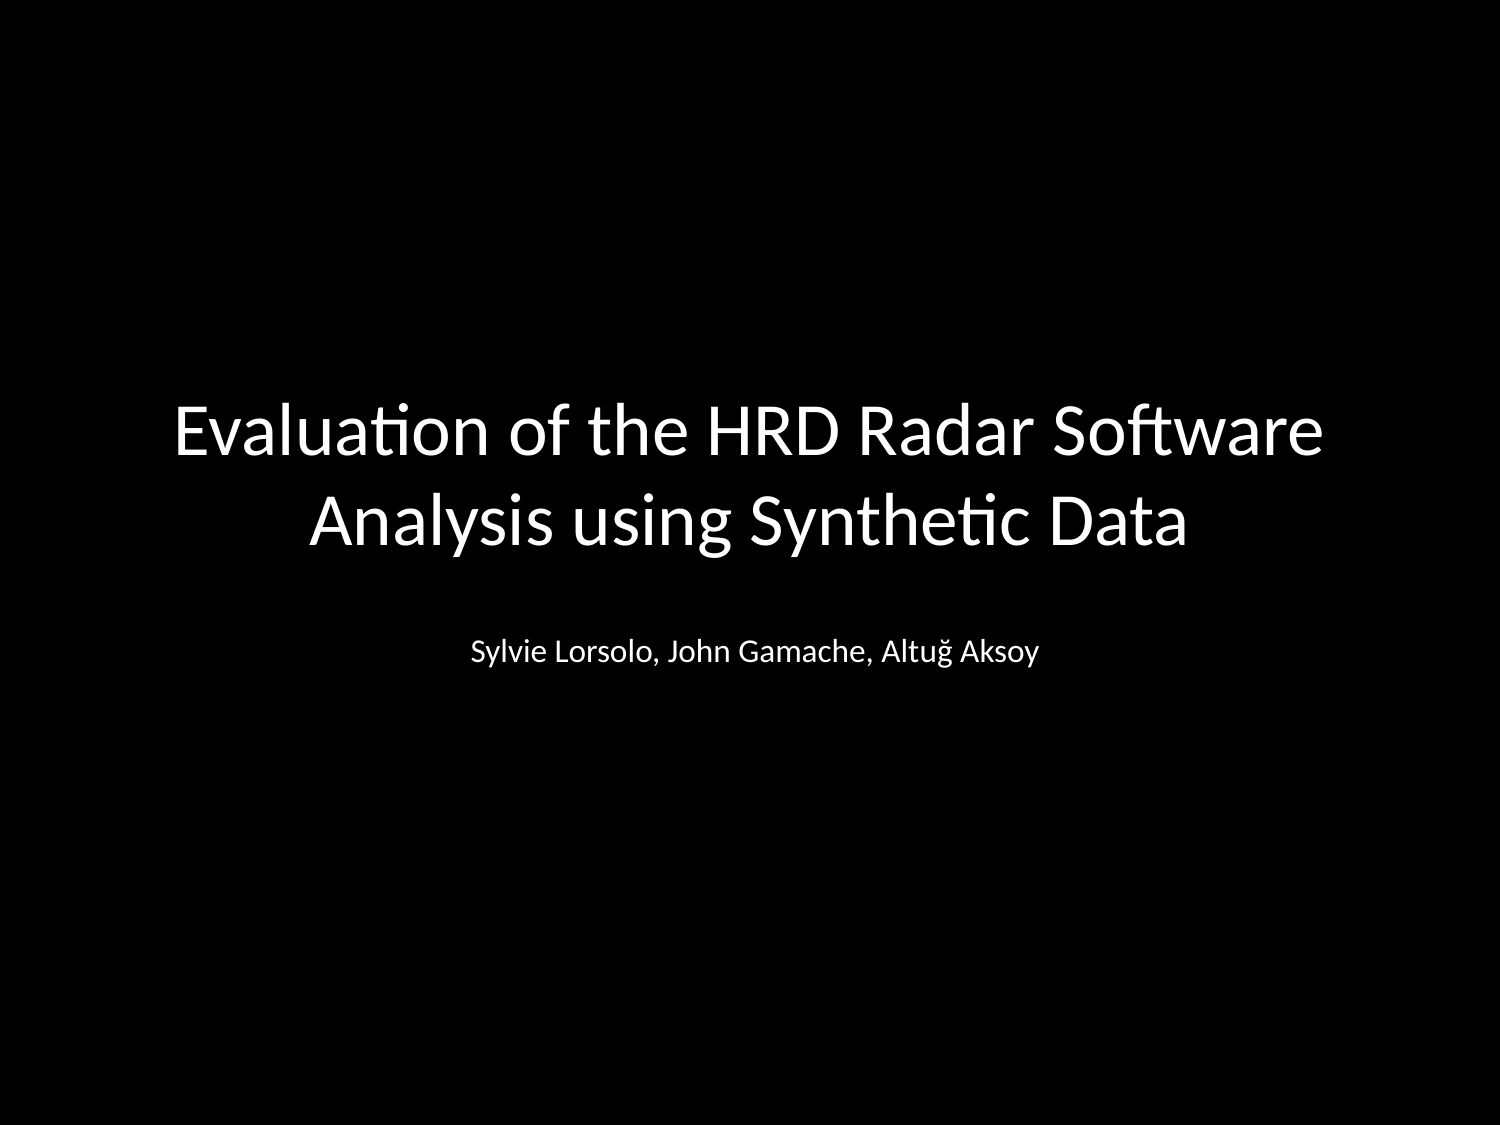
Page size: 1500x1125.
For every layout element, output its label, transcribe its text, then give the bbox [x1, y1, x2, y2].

title Evaluation of the HRD Radar Software Analysis using Synthetic Data [112, 349, 1388, 591]
subtitle Sylvie Lorsolo, John Gamache, Altuğ Aksoy [230, 621, 1281, 910]
